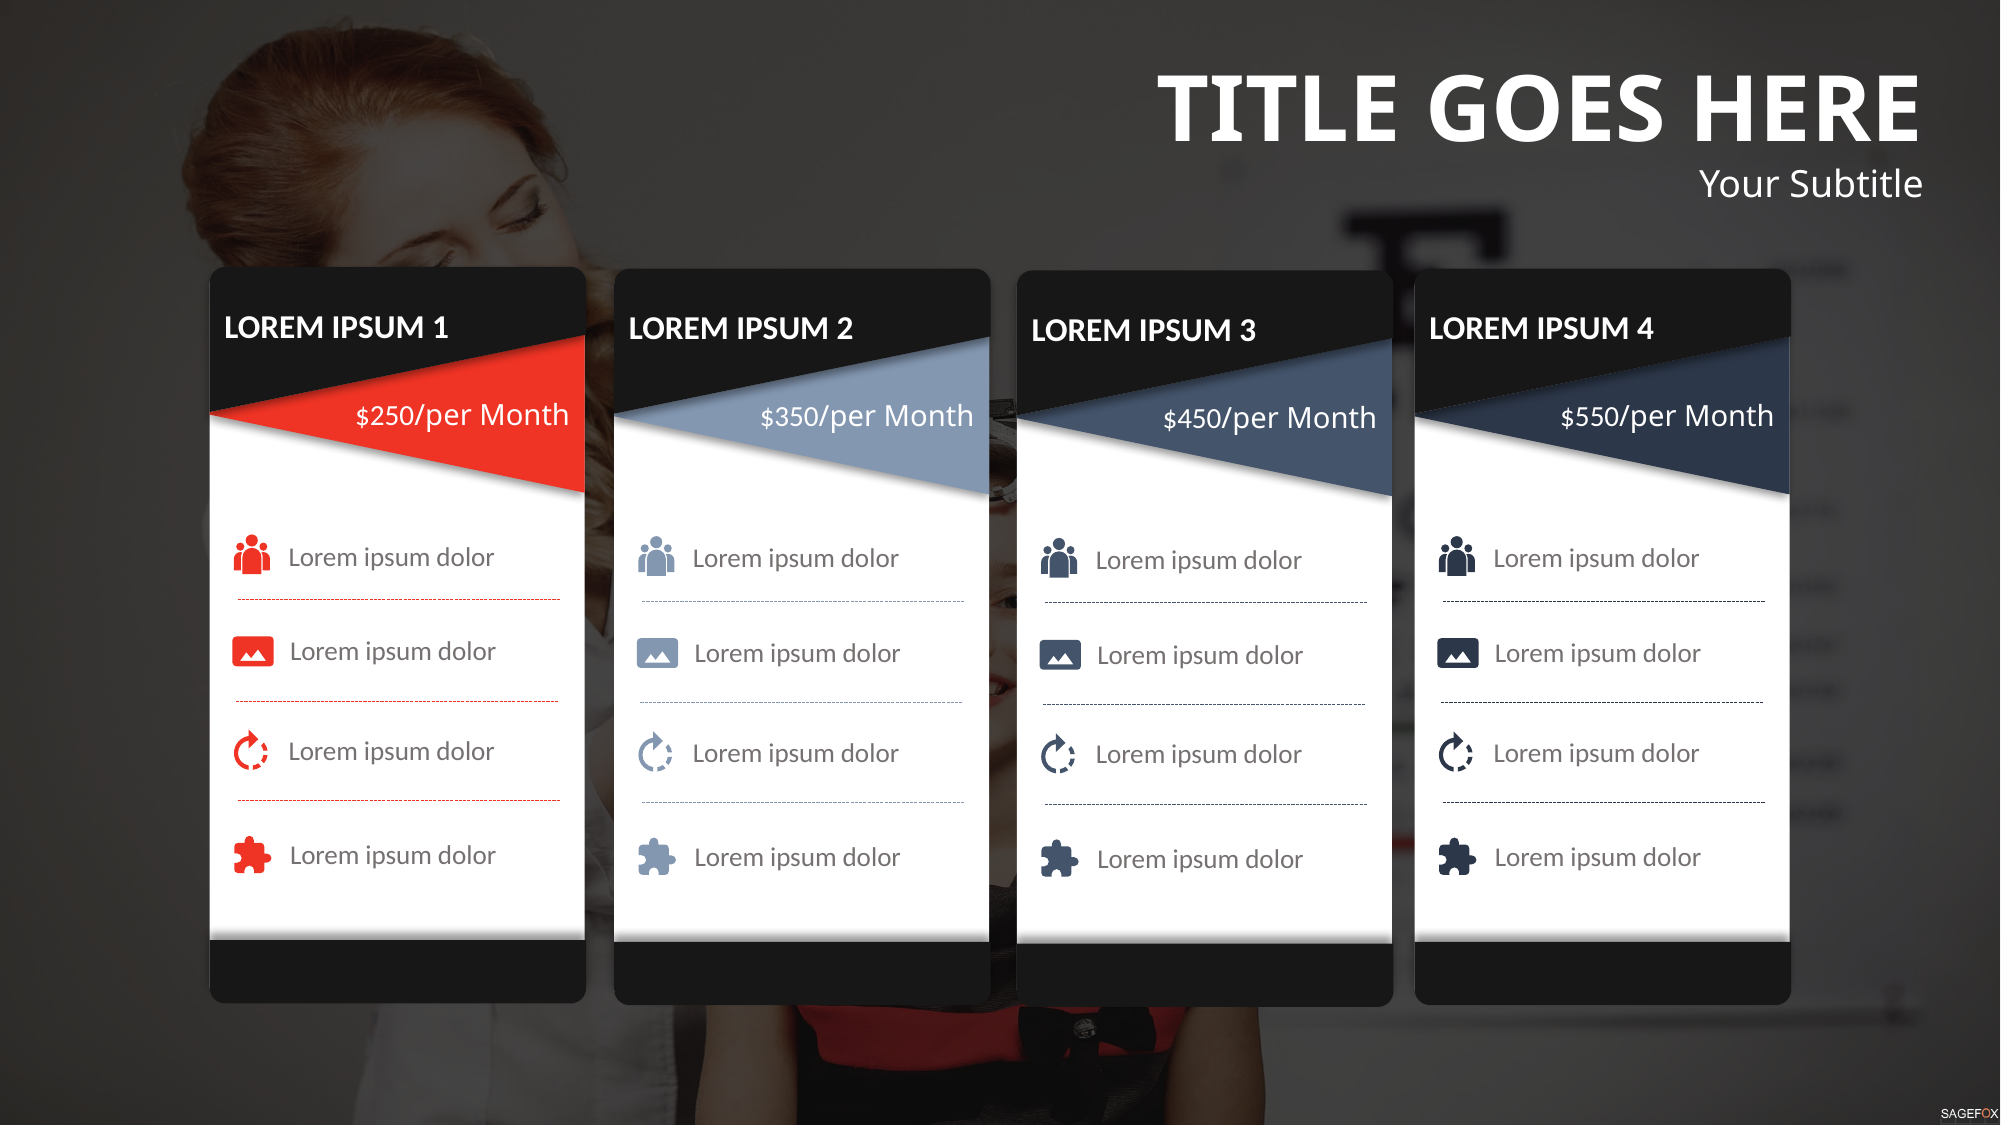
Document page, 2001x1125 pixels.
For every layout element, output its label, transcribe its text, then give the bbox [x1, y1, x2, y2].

text_box [1457, 765, 1467, 772]
text_box Lorem ipsum dolor [1082, 629, 1394, 677]
text_box [1437, 638, 1479, 668]
text_box [234, 835, 272, 874]
text_box [208, 427, 586, 929]
text_box [225, 412, 586, 494]
text_box [638, 536, 675, 576]
text_box [1015, 429, 1393, 932]
text_box [1039, 639, 1081, 670]
text_box [252, 763, 262, 770]
text_box [1015, 942, 1395, 1008]
text_box [1466, 756, 1473, 766]
text_box [613, 940, 992, 1007]
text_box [1016, 270, 1394, 416]
text_box Lorem ipsum dolor [679, 627, 991, 676]
text_box Lorem ipsum dolor [678, 533, 990, 581]
text_box [665, 756, 673, 766]
text_box [1439, 837, 1477, 875]
text_box [1438, 536, 1475, 576]
text_box $250/per Month [323, 412, 585, 439]
text_box [613, 428, 991, 930]
text_box Lorem ipsum dolor [1480, 627, 1792, 676]
text_box [261, 755, 268, 764]
text_box [636, 638, 679, 668]
text_box [233, 729, 259, 770]
text_box [634, 414, 991, 496]
text_box [1466, 744, 1473, 753]
text_box [1041, 839, 1079, 877]
text_box Lorem ipsum dolor [1480, 832, 1792, 880]
picture [0, 0, 2001, 1125]
text_box [208, 939, 588, 1005]
text_box Lorem ipsum dolor [1082, 834, 1394, 882]
text_box [638, 837, 676, 875]
text_box Lorem ipsum dolor [1081, 729, 1392, 777]
text_box Lorem ipsum dolor [275, 626, 587, 674]
text_box TITLE GOES HERE Your Subtitle [1035, 42, 1939, 212]
text_box [1060, 766, 1069, 774]
text_box [233, 534, 270, 575]
text_box [1041, 733, 1066, 774]
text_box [1414, 268, 1792, 414]
text_box $350/per Month [728, 414, 990, 440]
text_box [614, 268, 991, 414]
text_box Lorem ipsum dolor [678, 727, 990, 775]
text_box Lorem ipsum dolor [273, 725, 585, 773]
text_box [261, 742, 268, 751]
text_box Lorem ipsum dolor [1478, 533, 1790, 581]
text_box [665, 744, 673, 753]
text_box $550/per Month [1528, 414, 1790, 440]
text_box [1413, 428, 1791, 931]
text_box [1068, 746, 1075, 755]
text_box [1037, 416, 1393, 498]
text_box [1068, 758, 1075, 767]
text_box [209, 266, 587, 412]
text_box Lorem ipsum dolor [1081, 535, 1392, 583]
text_box [1438, 731, 1464, 772]
text_box Lorem ipsum dolor [273, 531, 585, 579]
text_box [638, 731, 663, 772]
text_box Lorem ipsum dolor [275, 830, 587, 878]
text_box Lorem ipsum dolor [1478, 727, 1790, 775]
text_box [1413, 940, 1793, 1007]
text_box [1435, 414, 1791, 496]
text_box $450/per Month [1131, 416, 1392, 442]
text_box [1041, 537, 1078, 578]
text_box [232, 636, 274, 667]
text_box [657, 765, 666, 772]
text_box Lorem ipsum dolor [679, 832, 991, 880]
